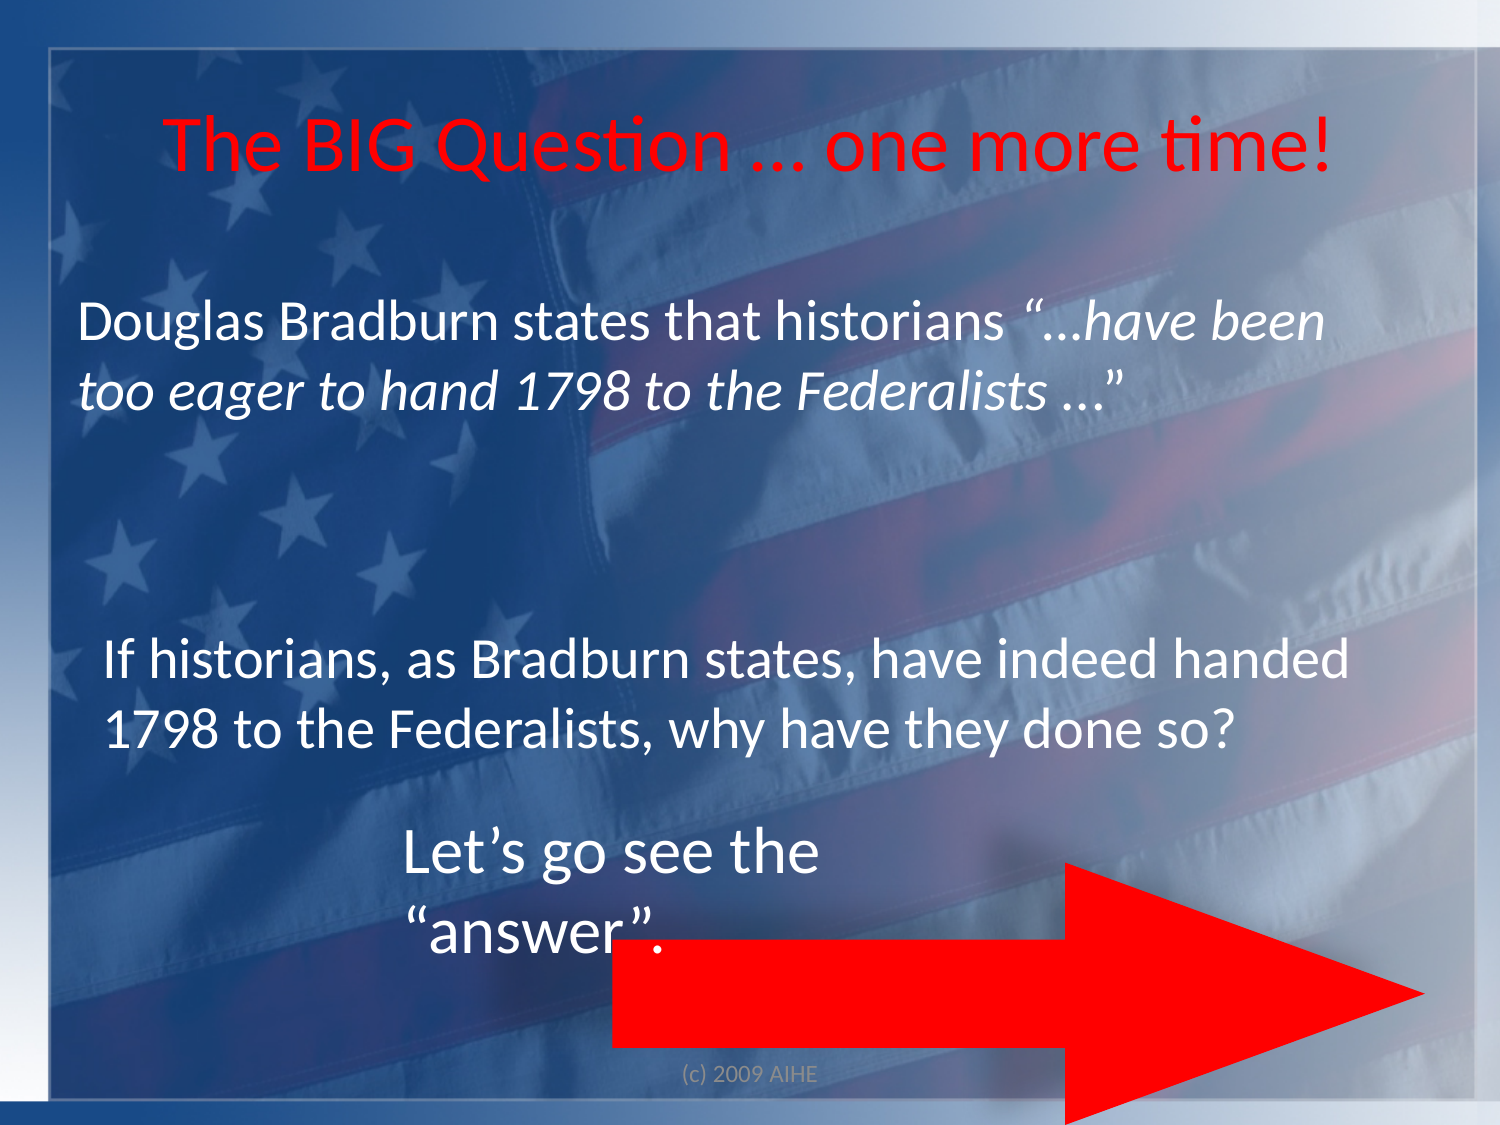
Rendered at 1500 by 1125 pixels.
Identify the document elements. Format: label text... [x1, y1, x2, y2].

title The BIG Question … one more time! [75, 45, 1425, 233]
picture [0, 0, 1500, 1125]
footer (c) 2009 AIHE [512, 1048, 974, 1103]
text_box Let’s go see the “answer”. [387, 799, 838, 975]
text_box Douglas Bradburn states that historians “…have been too eager to hand 1798 to the Federalists ...” [62, 274, 1413, 430]
text_box [610, 860, 1428, 1125]
text_box If historians, as Bradburn states, have indeed handed 1798 to the Federalists, why have they done so? [87, 612, 1438, 768]
